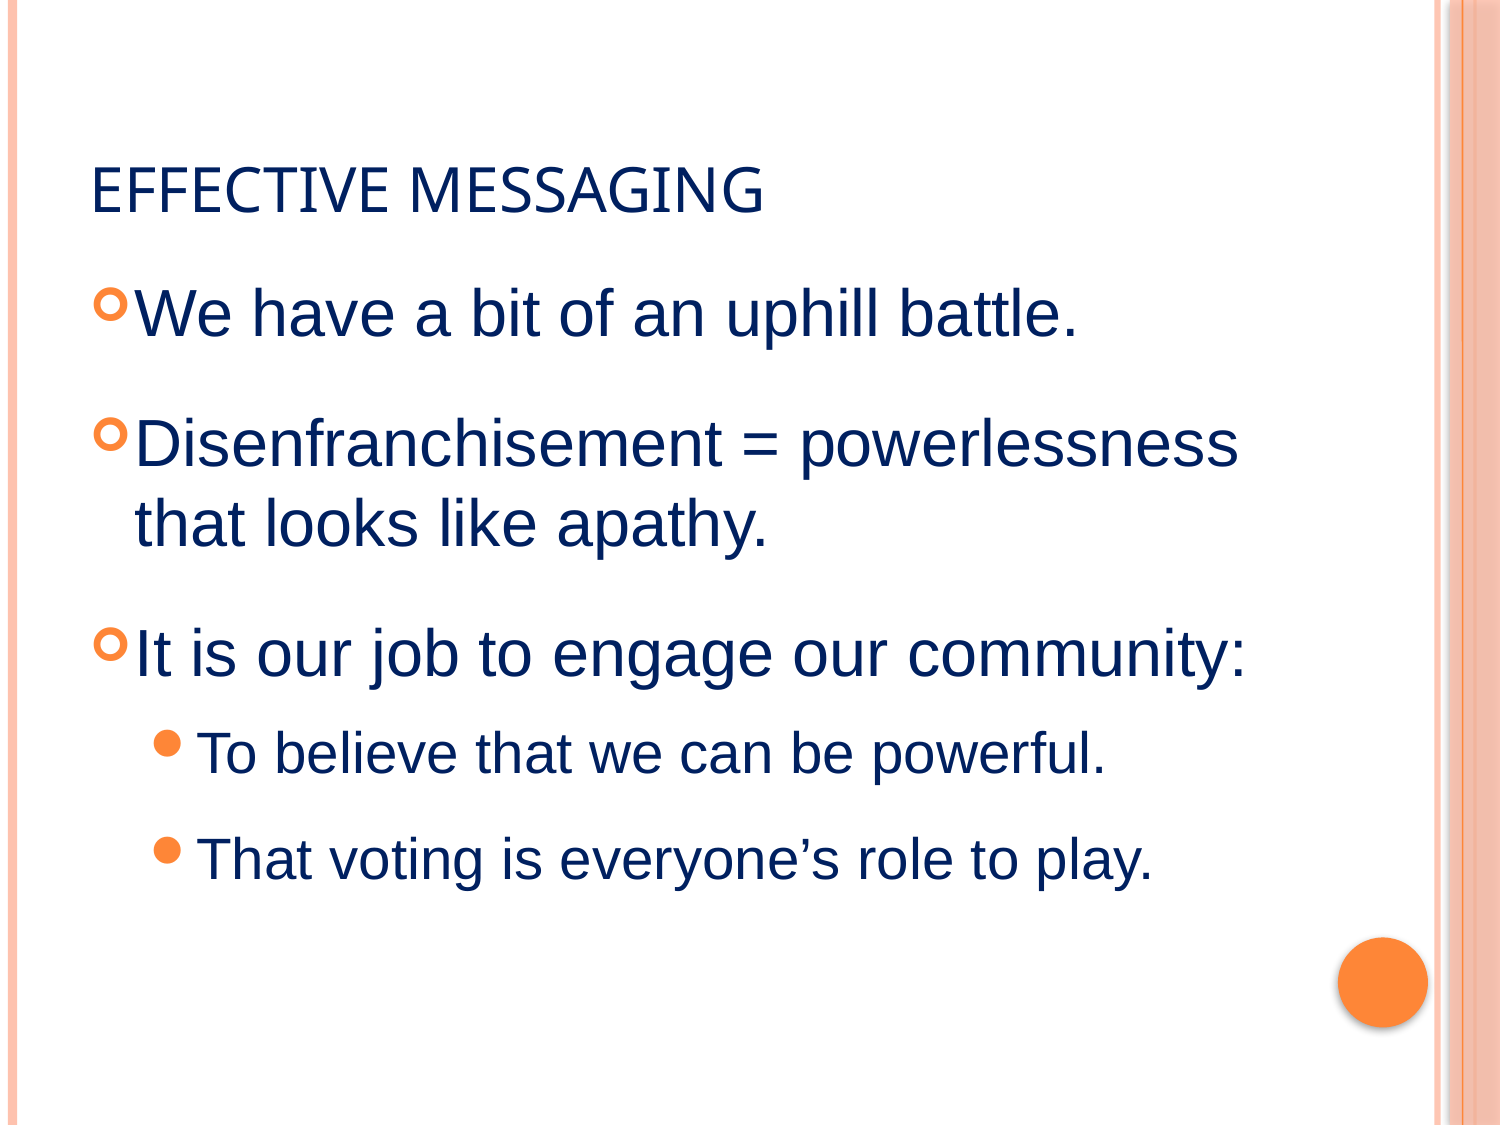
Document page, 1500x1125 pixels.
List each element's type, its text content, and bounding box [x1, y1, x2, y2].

title Effective Messaging [75, 45, 1300, 233]
list We have a bit of an uphill battle. Disenfranchisement = powerlessness that looks like apathy. It is our job to engage our community: To believe that we can be powerful. That voting is everyone’s role to play. [75, 262, 1300, 1062]
